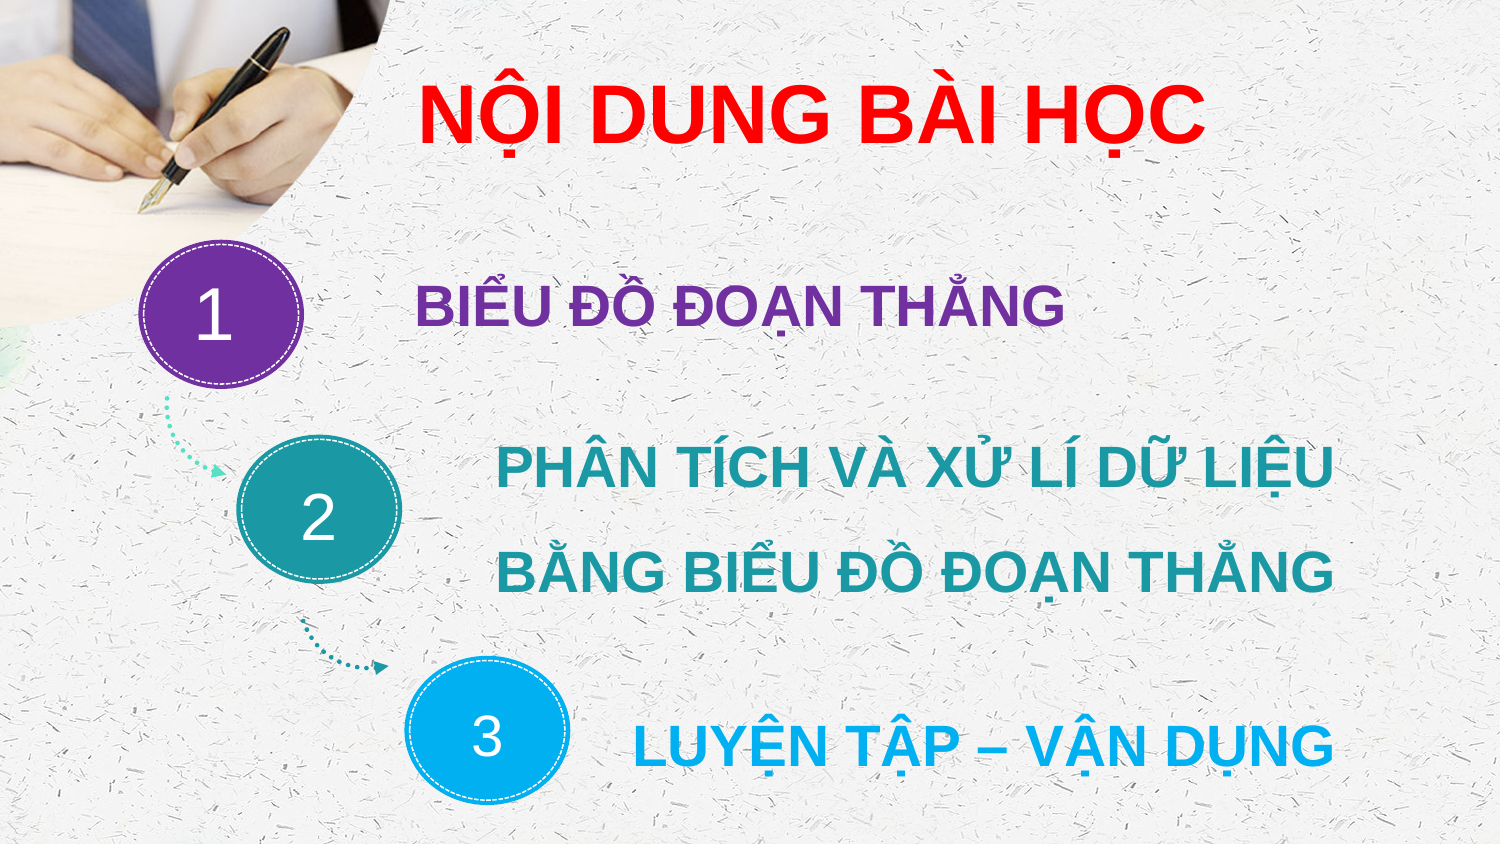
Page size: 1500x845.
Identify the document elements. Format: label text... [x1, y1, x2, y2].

text_box [166, 397, 240, 478]
text_box [300, 595, 389, 675]
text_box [138, 239, 305, 390]
text_box LUYỆN TẬP – VẬN DỤNG [574, 665, 1500, 786]
text_box [559, 230, 1261, 380]
text_box PHÂN TÍCH VÀ XỬ LÍ DỮ LIỆU BẰNG BIỂU ĐỒ ĐOẠN THẲNG [388, 387, 1442, 612]
text_box BIỂU ĐỒ ĐOẠN THẲNG [399, 260, 1088, 345]
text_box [236, 434, 403, 585]
text_box NỘI DUNG BÀI HỌC [399, 52, 1237, 168]
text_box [404, 655, 571, 806]
picture [0, 0, 1500, 844]
